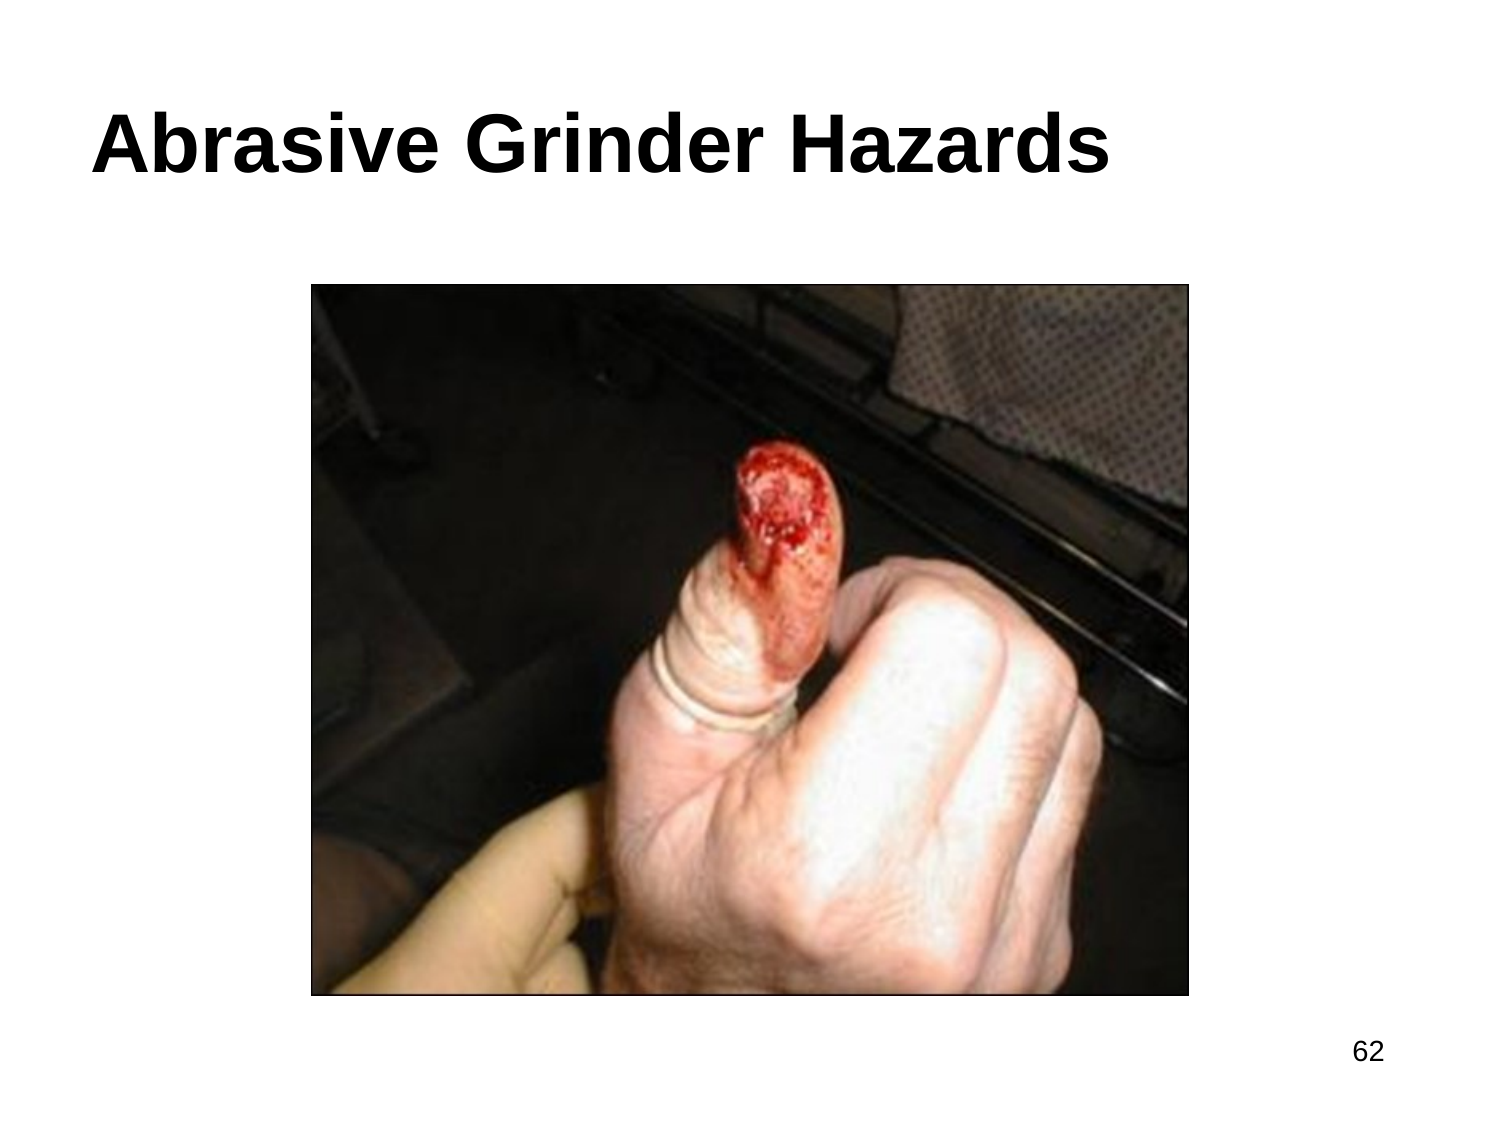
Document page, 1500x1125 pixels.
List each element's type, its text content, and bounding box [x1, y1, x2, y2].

slide_number 62 [1074, 1024, 1401, 1103]
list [310, 283, 1189, 996]
title Abrasive Grinder Hazards [75, 45, 1425, 233]
